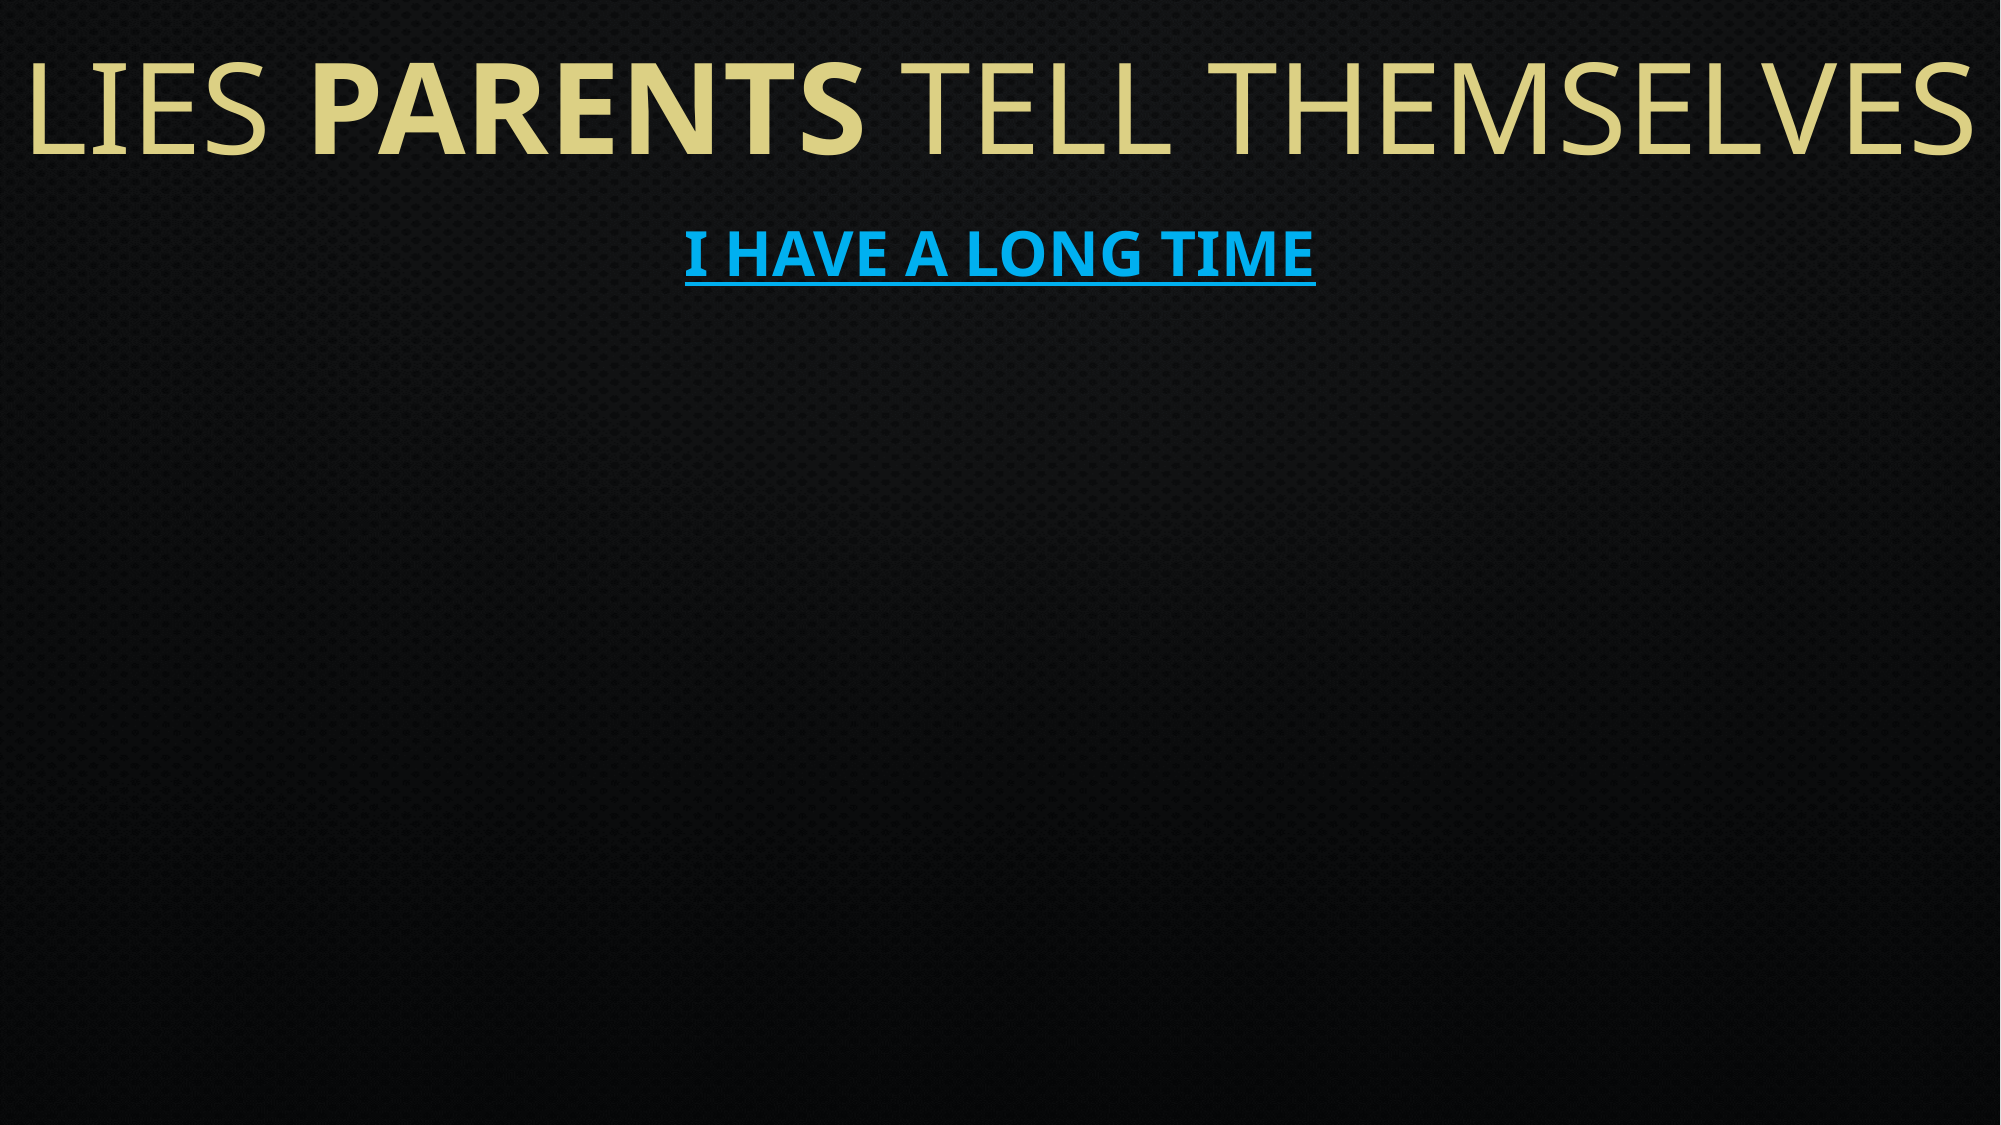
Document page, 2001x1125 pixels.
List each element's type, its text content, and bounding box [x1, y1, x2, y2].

list I have a long time [0, 206, 2000, 1125]
title Lies parents tell themselves [0, 0, 2000, 206]
